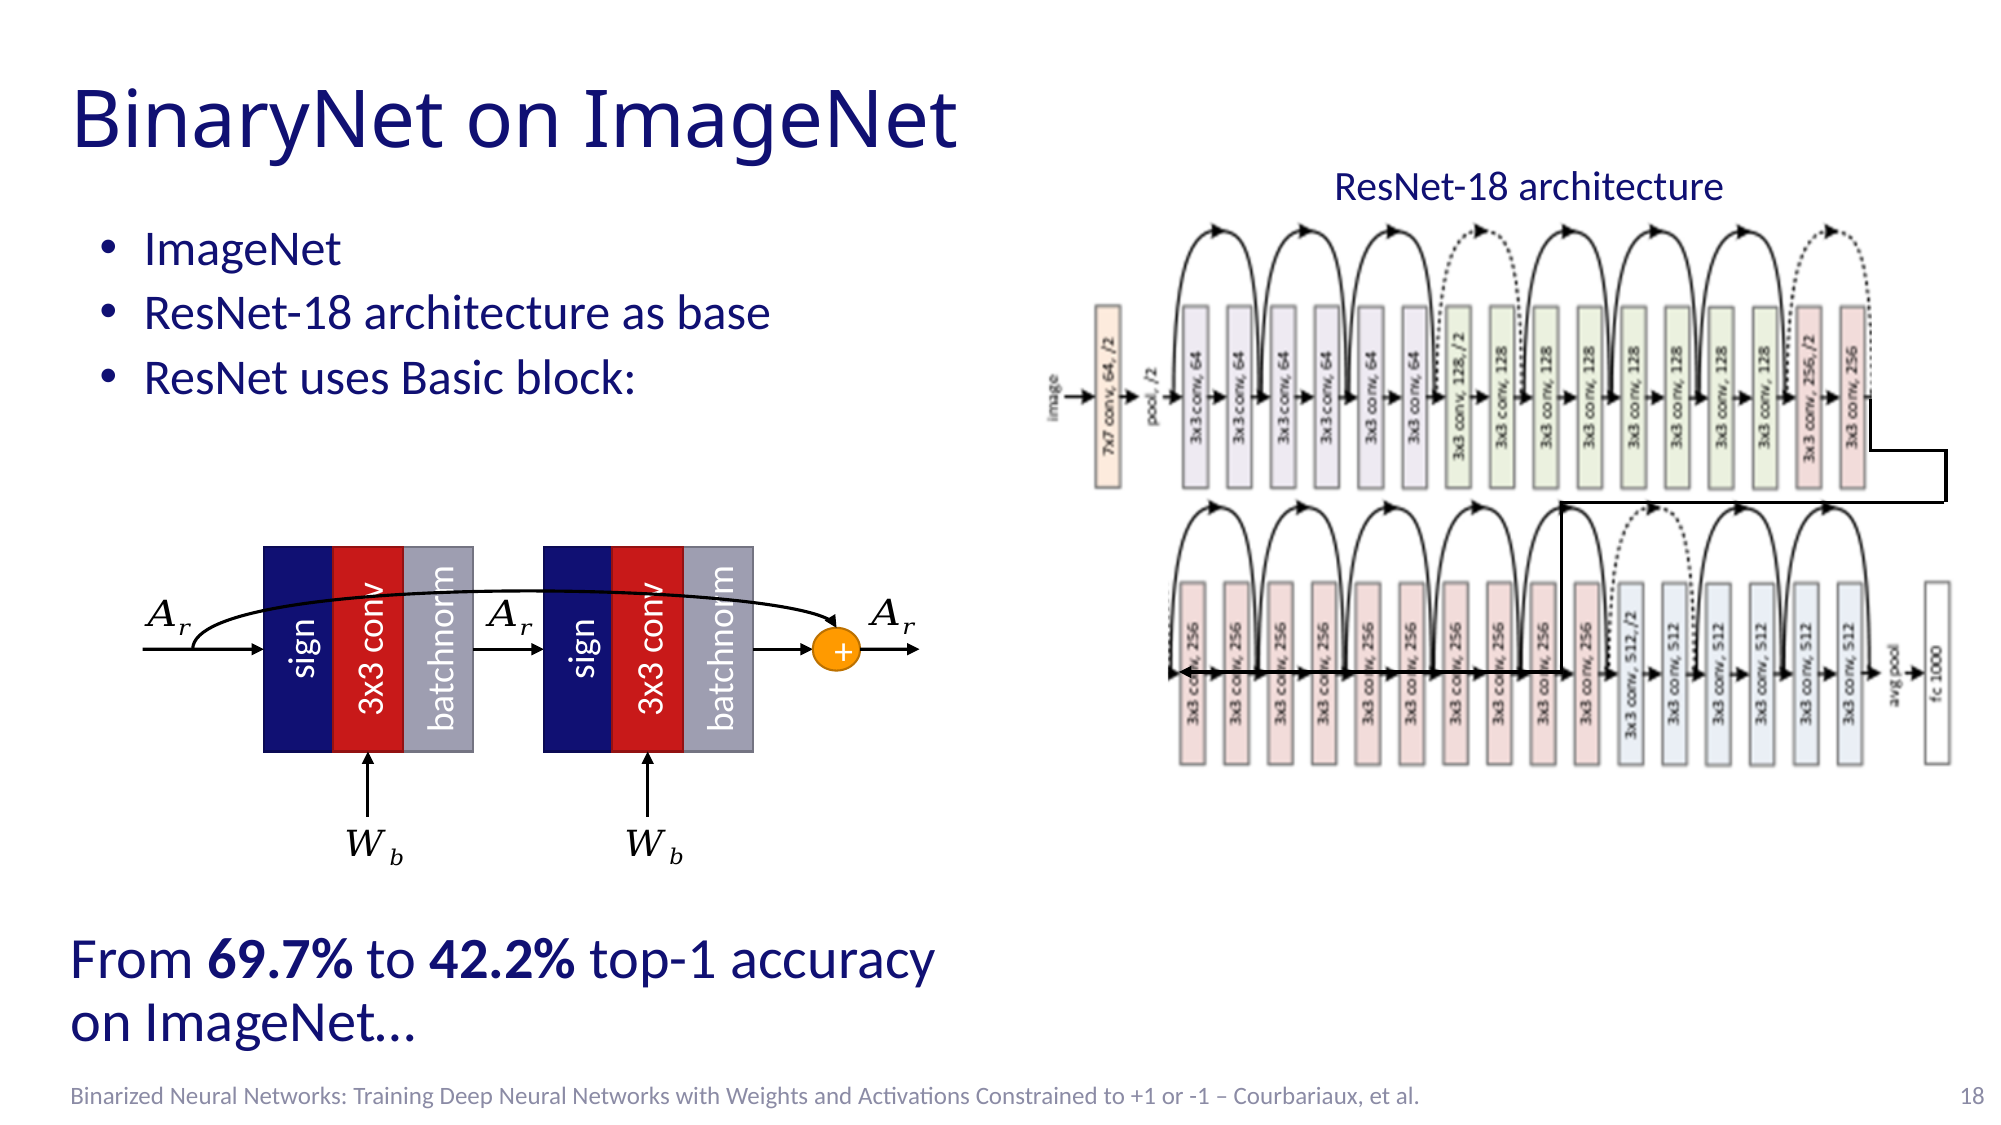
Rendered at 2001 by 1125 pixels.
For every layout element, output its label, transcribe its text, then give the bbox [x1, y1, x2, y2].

title BinaryNet on ImageNet [55, 59, 977, 185]
list ImageNet ResNet-18 architecture as base ResNet uses Basic block: From 69.7% to 42.2% top-1 accuracy on ImageNet… [55, 214, 977, 1035]
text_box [1856, 412, 1961, 489]
picture [999, 214, 2000, 772]
text_box ResNet-18 architecture [1319, 151, 1740, 214]
slide_number 18 [1897, 1065, 2000, 1125]
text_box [142, 546, 920, 871]
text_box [1178, 502, 1945, 672]
footer Binarized Neural Networks: Training Deep Neural Networks with Weights and Activations Constrained to +1 or -1 – Courbariaux, et al. [55, 1065, 1897, 1125]
